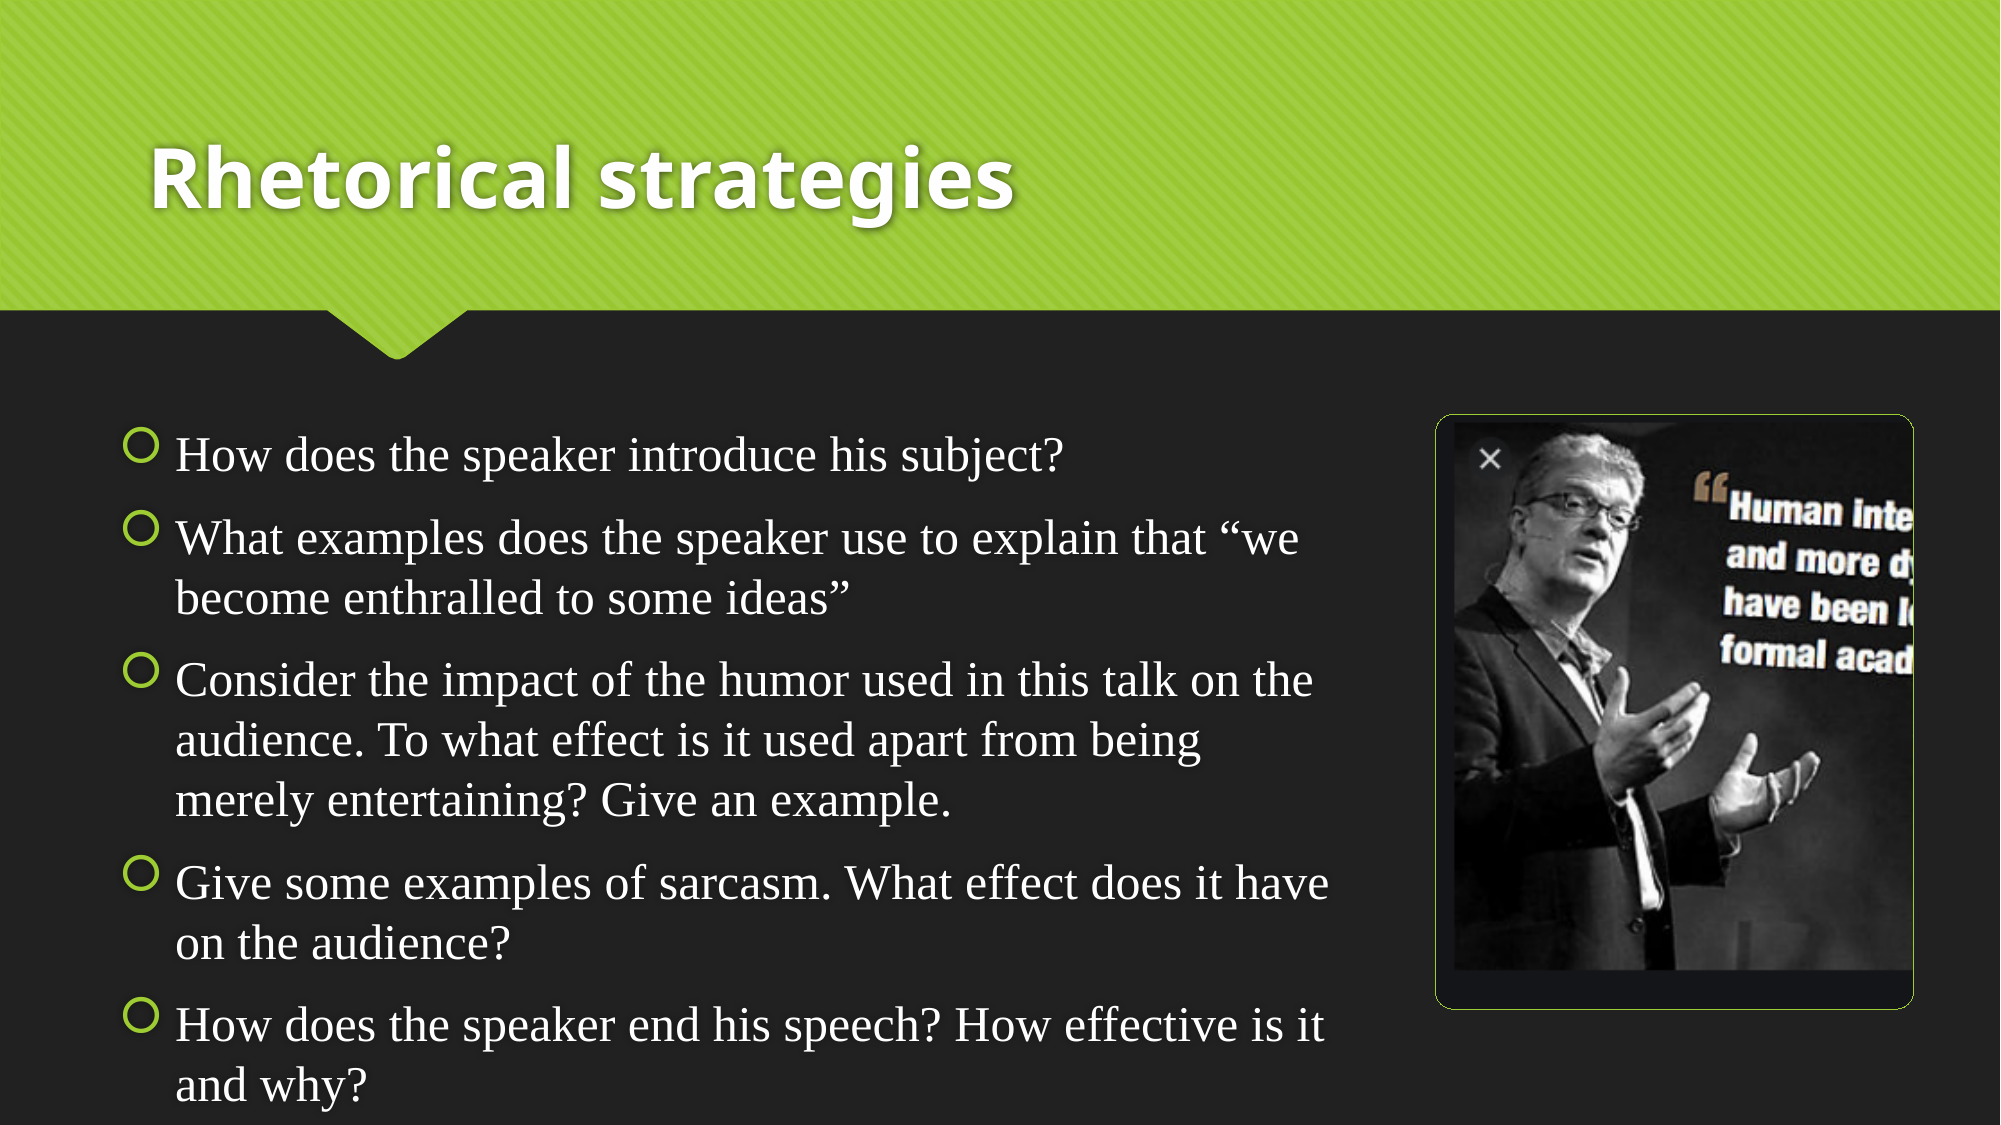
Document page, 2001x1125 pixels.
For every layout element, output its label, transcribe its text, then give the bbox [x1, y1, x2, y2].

list How does the speaker introduce his subject? What examples does the speaker use to explain that “we become enthralled to some ideas” Consider the impact of the humor used in this talk on the audience. To what effect is it used apart from being merely entertaining? Give an example. Give some examples of sarcasm. What effect does it have on the audience? How does the speaker end his speech? How effective is it and why? [103, 414, 1350, 1125]
picture [1435, 413, 1914, 1010]
title Rhetorical strategies [132, 73, 1868, 233]
